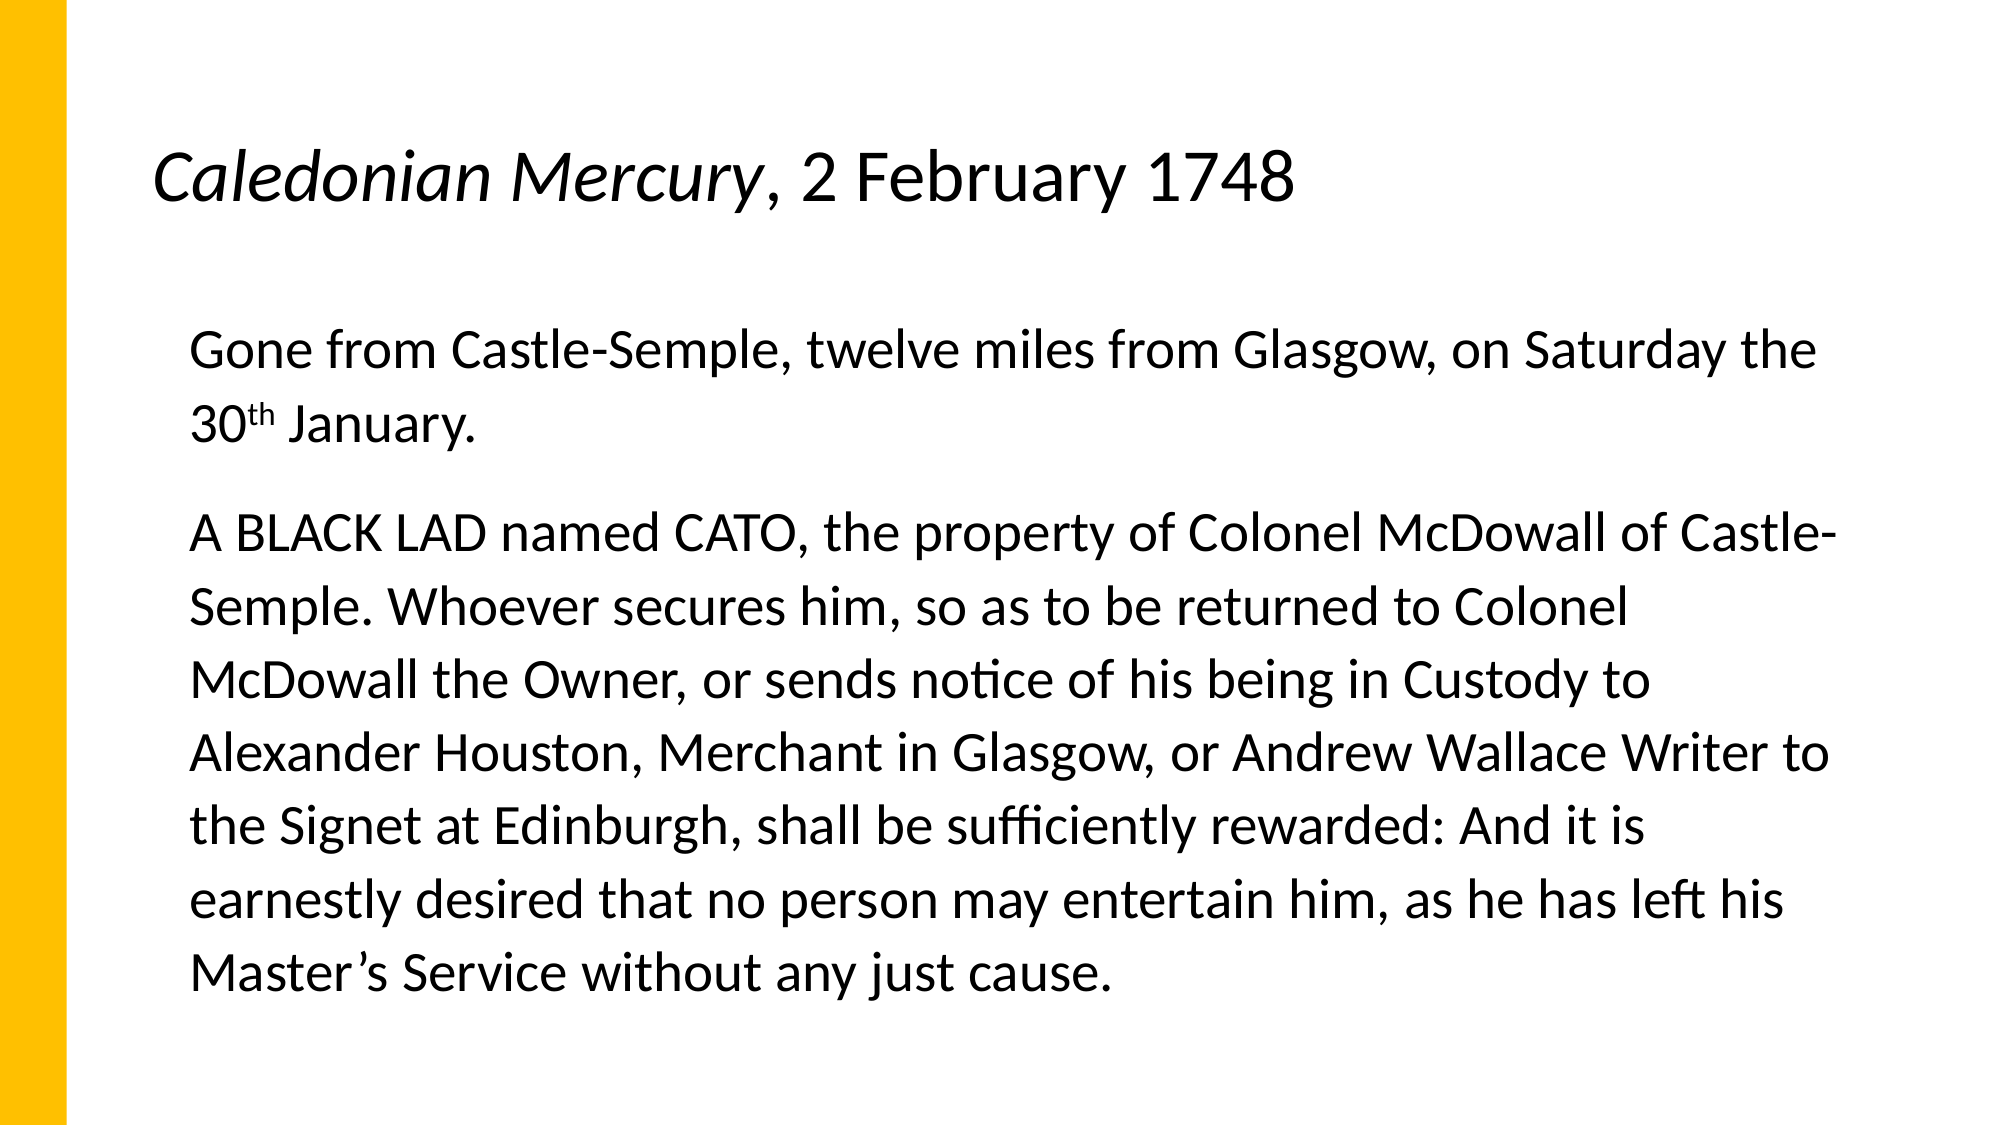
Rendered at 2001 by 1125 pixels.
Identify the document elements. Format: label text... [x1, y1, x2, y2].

list Gone from Castle-Semple, twelve miles from Glasgow, on Saturday the 30th January. A BLACK LAD named CATO, the property of Colonel McDowall of Castle-Semple. Whoever secures him, so as to be returned to Colonel McDowall the Owner, or sends notice of his being in Custody to Alexander Houston, Merchant in Glasgow, or Andrew Wallace Writer to the Signet at Edinburgh, shall be sufficiently rewarded: And it is earnestly desired that no person may entertain him, as he has left his Master’s Service without any just cause. [137, 299, 1863, 1014]
text_box [0, 0, 68, 1125]
title Caledonian Mercury, 2 February 1748 [137, 59, 1863, 278]
